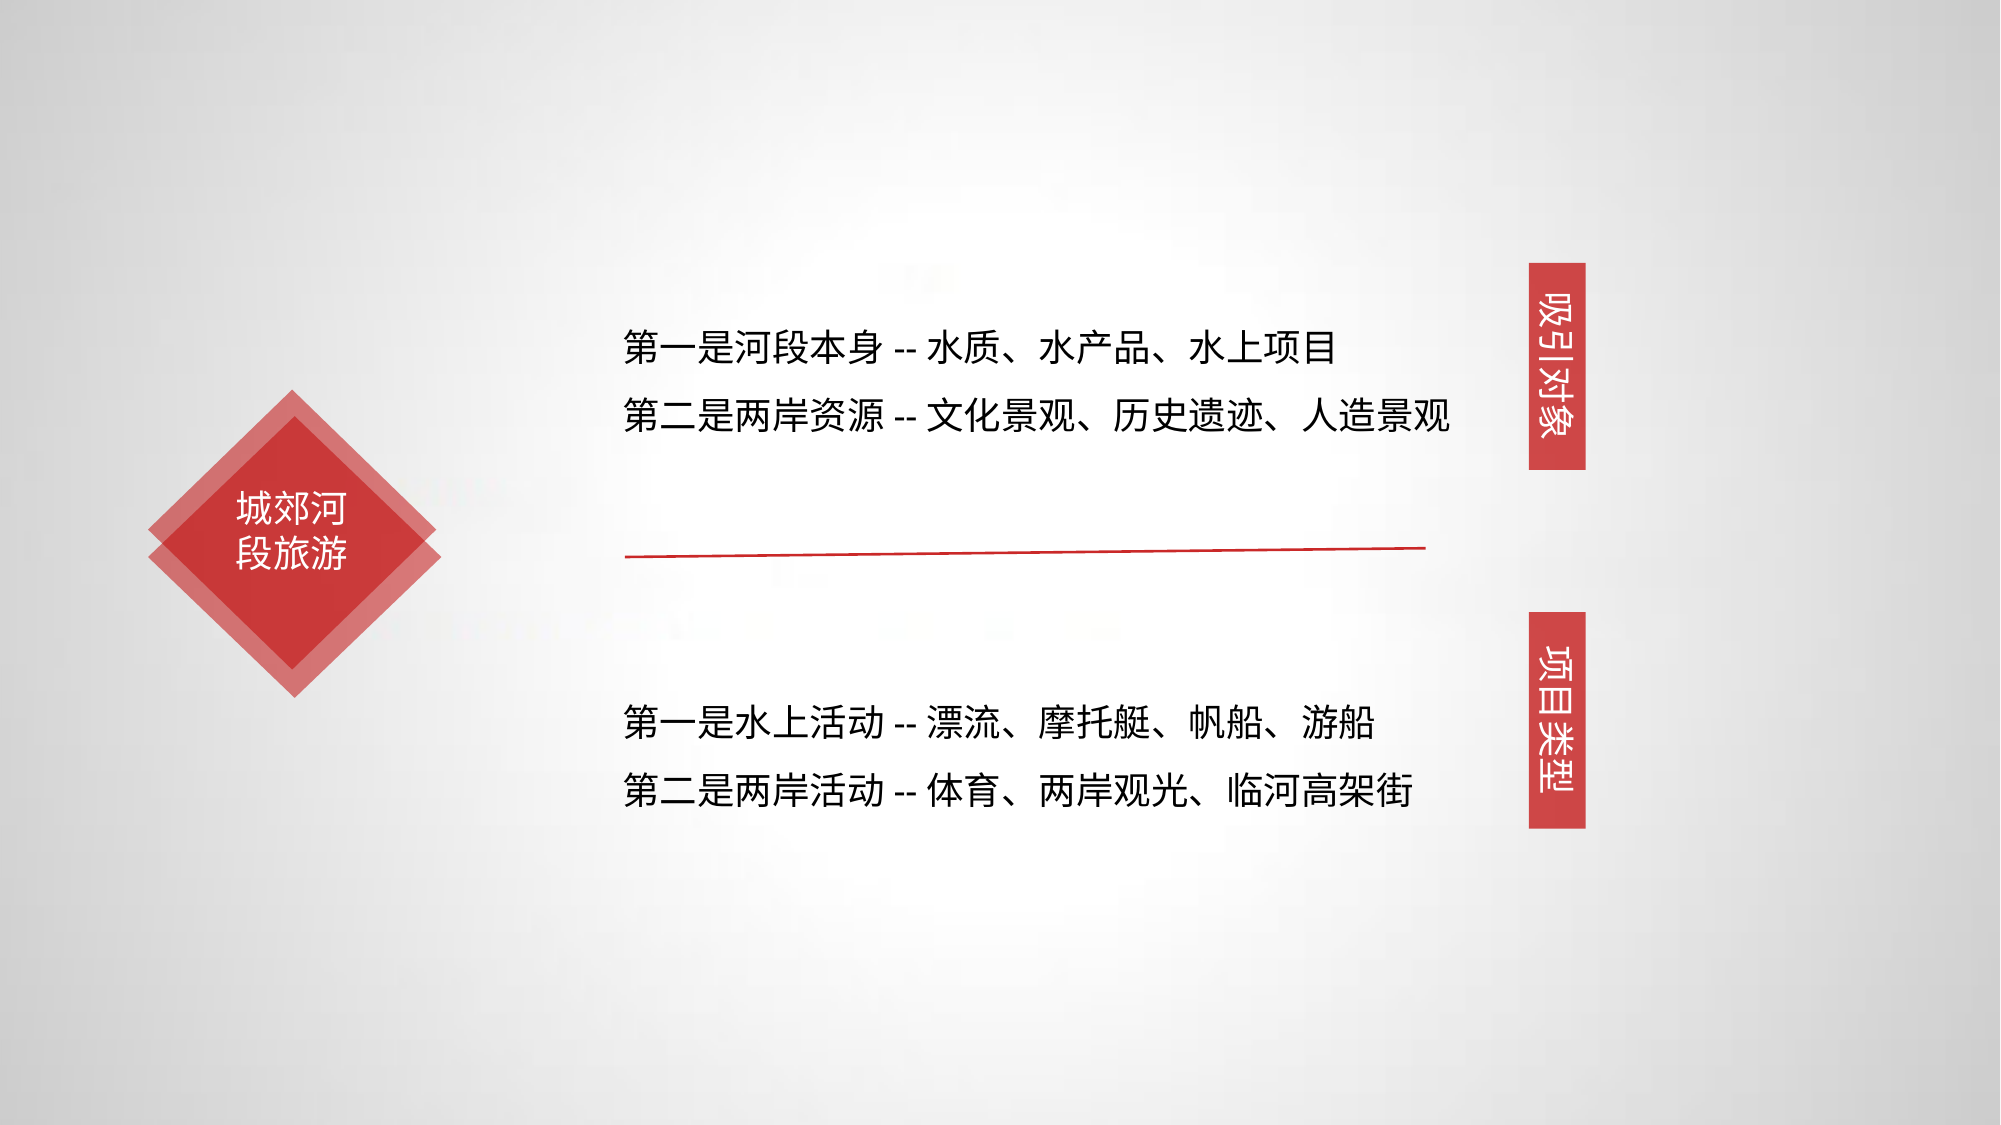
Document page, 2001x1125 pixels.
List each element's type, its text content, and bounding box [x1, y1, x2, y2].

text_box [624, 548, 1426, 557]
text_box 第一是水上活动--漂流、摩托艇、帆船、游船 第二是两岸活动--体育、两岸观光、临河高架街 [607, 669, 1474, 820]
text_box 第一是河段本身--水质、水产品、水上项目 第二是两岸资源--文化景观、历史遗迹、人造景观 [607, 294, 1474, 444]
text_box 吸引对象 [1528, 262, 1587, 471]
text_box 城郊河段旅游 [146, 388, 438, 672]
text_box [146, 541, 443, 700]
picture [0, 0, 2001, 1125]
text_box 项目类型 [1528, 611, 1587, 830]
